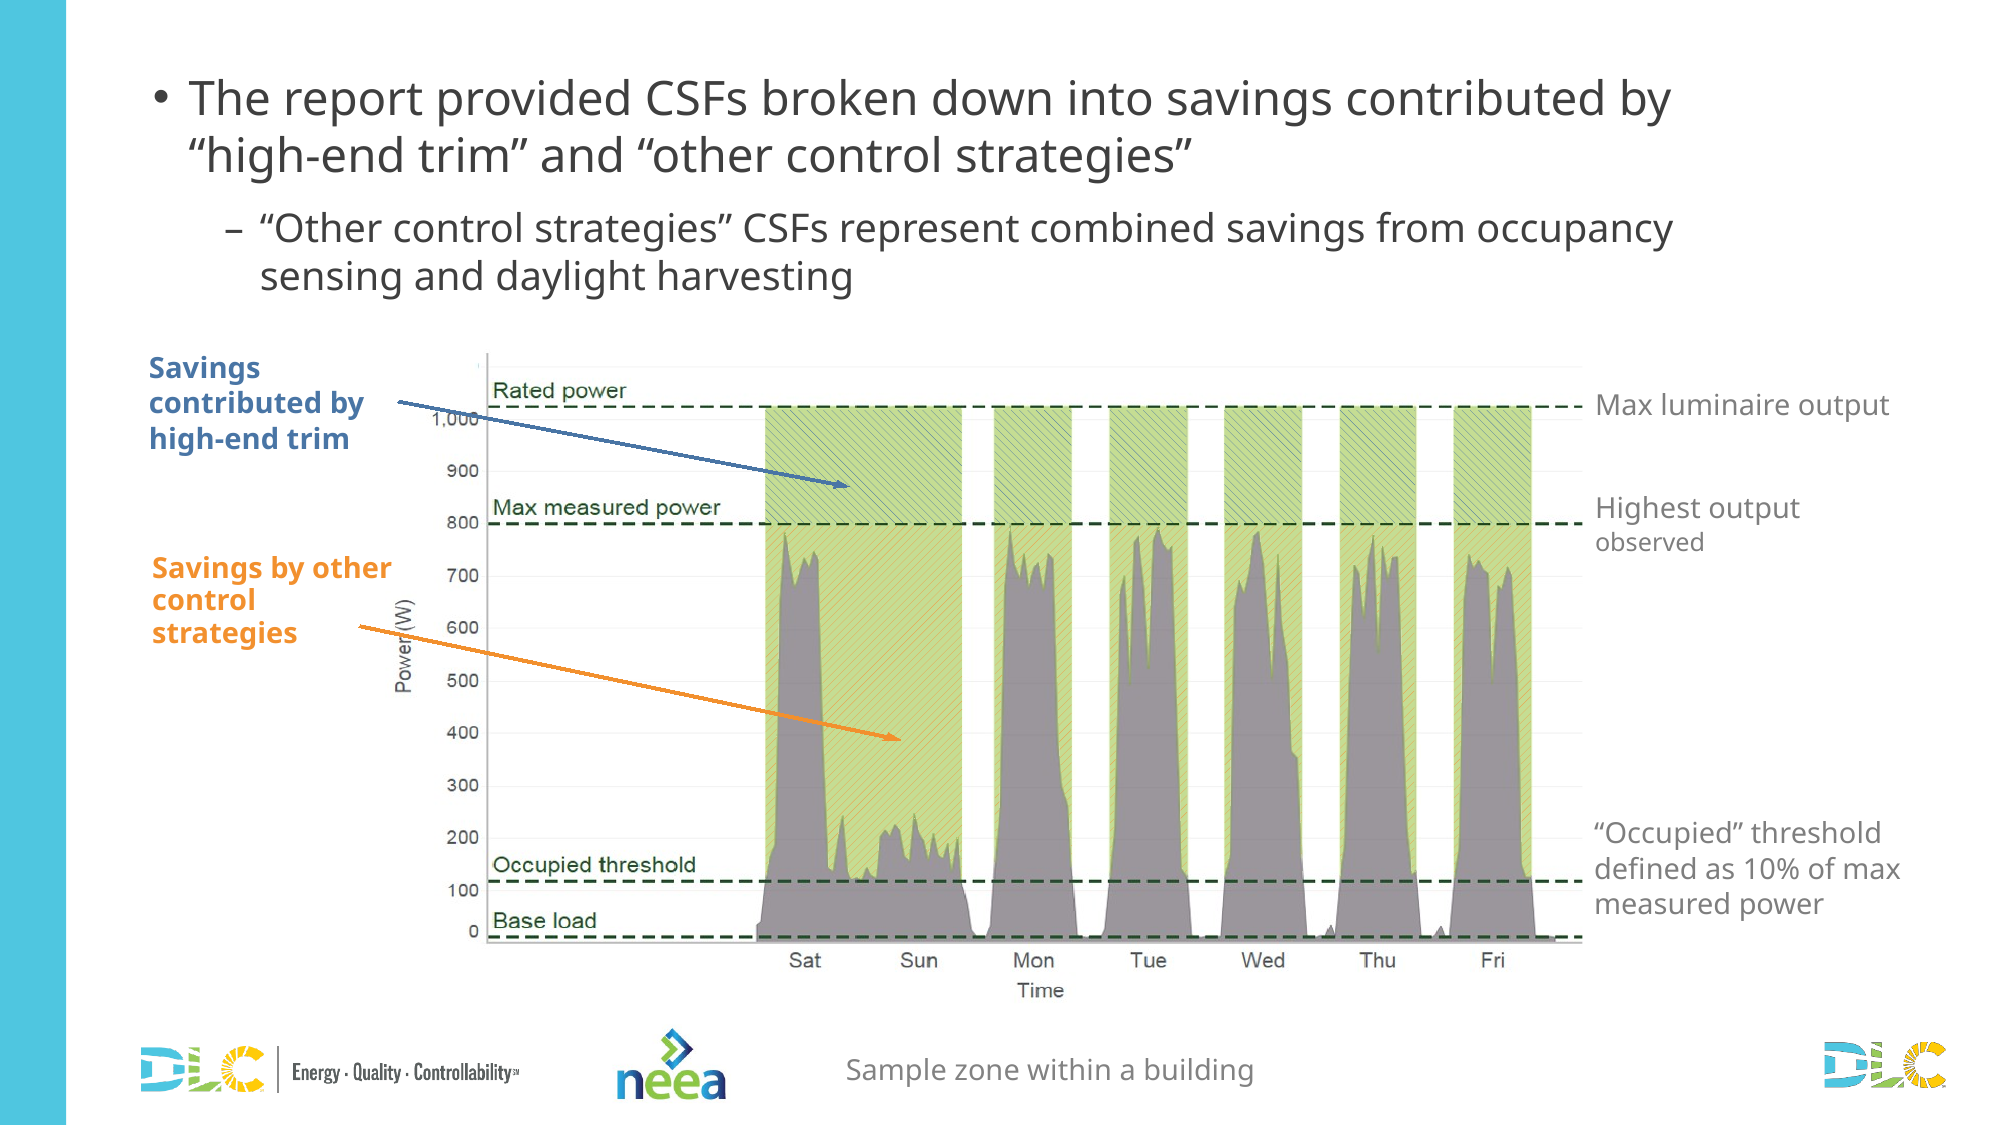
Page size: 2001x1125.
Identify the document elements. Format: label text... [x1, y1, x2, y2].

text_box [765, 410, 1531, 523]
text_box [385, 348, 1583, 1008]
text_box Max luminaire output [1593, 388, 1921, 416]
text_box Savings by other control strategies [150, 552, 398, 649]
picture [293, 1062, 519, 1084]
text_box [397, 400, 765, 473]
text_box Savings contributed by high-end trim [146, 349, 429, 455]
text_box The report provided CSFs broken down into savings contributed by “high-end trim” and “other control strategies” “Other control strategies” CSFs represent combined savings from occupancy sensing and daylight harvesting [137, 60, 1725, 307]
picture [141, 1046, 264, 1092]
text_box [1824, 1042, 1946, 1088]
picture [601, 1022, 741, 1108]
text_box Highest output observed [1593, 492, 1833, 555]
text_box [358, 624, 487, 655]
text_box Sample zone within a building [810, 1054, 1289, 1087]
picture [487, 524, 1582, 880]
text_box “Occupied” threshold defined as 10% of max measured power [1592, 817, 1917, 911]
